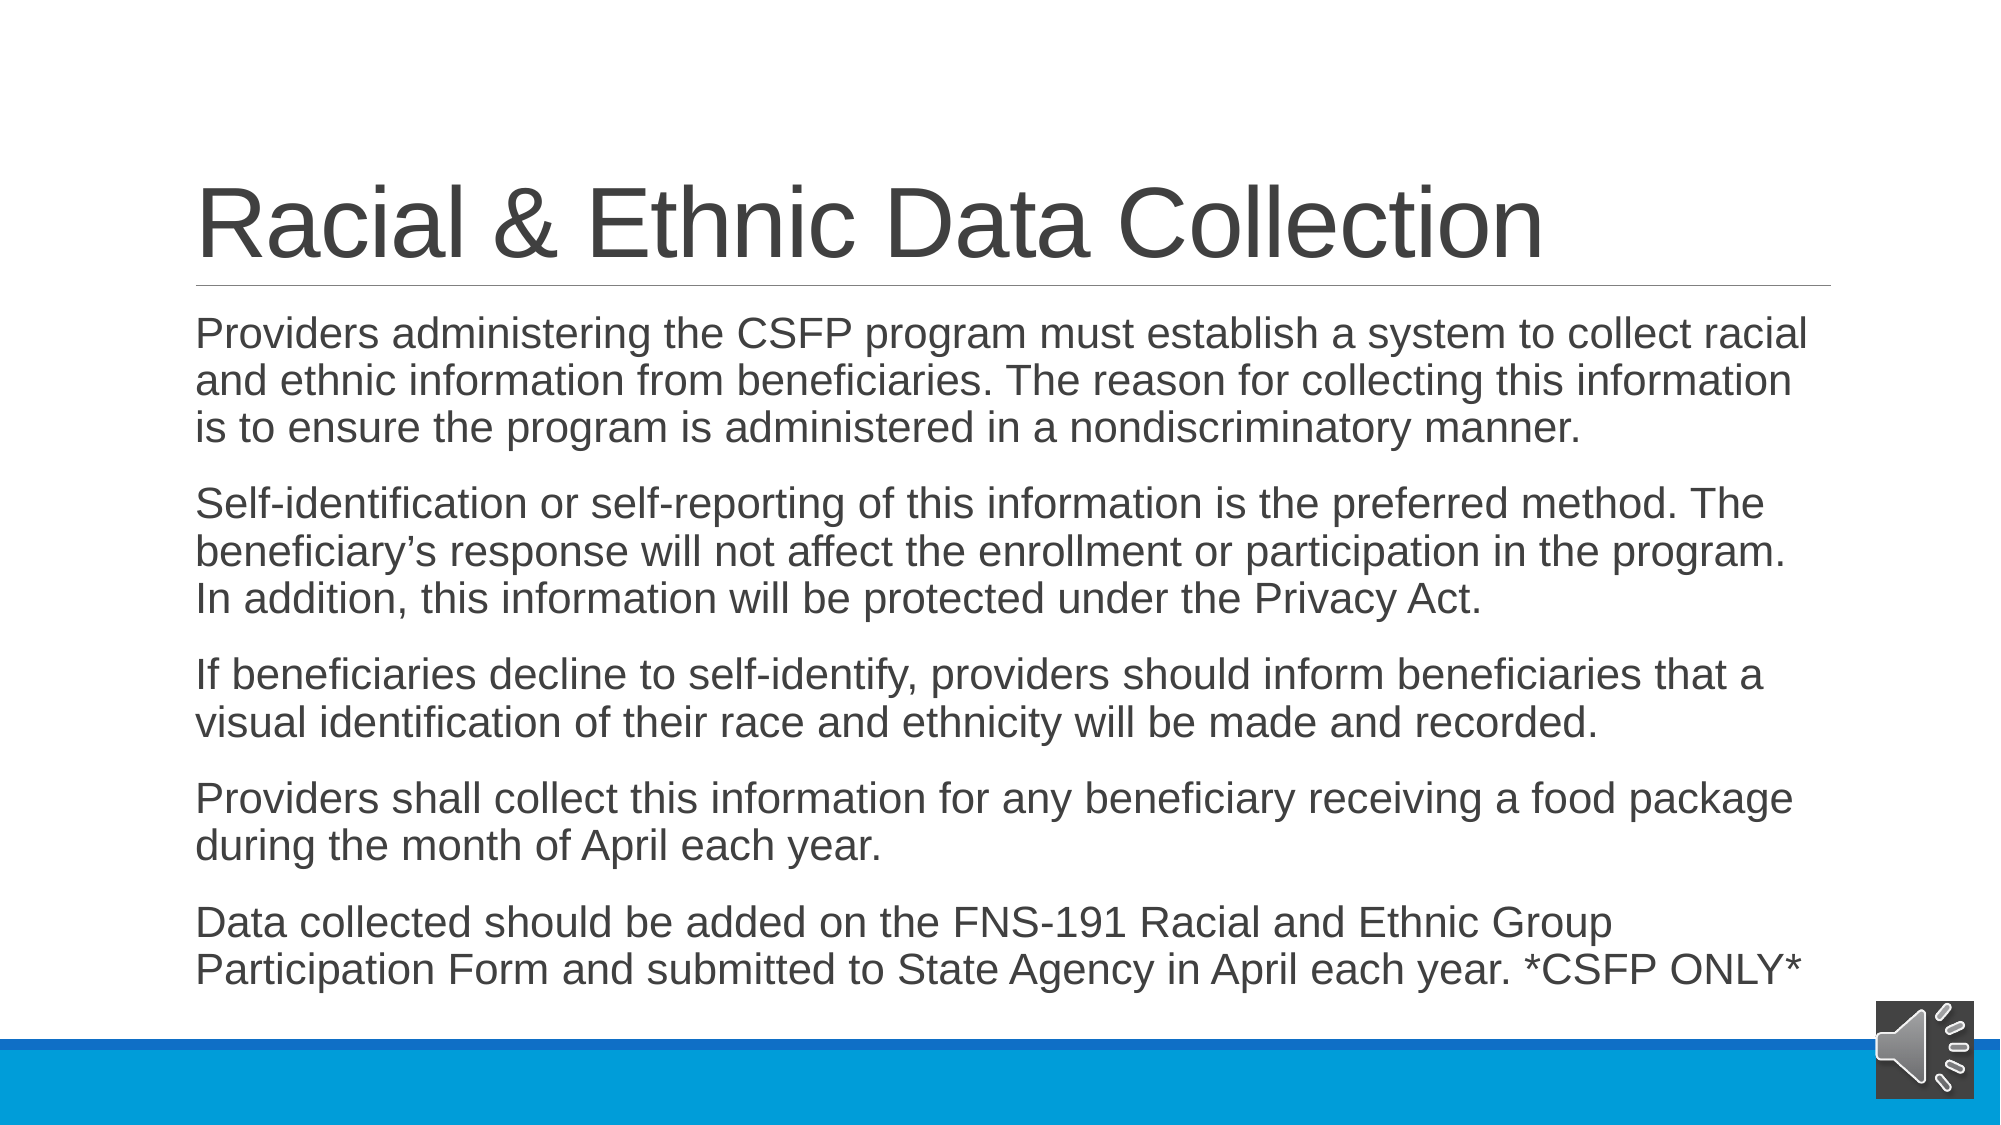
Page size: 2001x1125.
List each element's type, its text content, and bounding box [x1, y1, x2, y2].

picture [1874, 999, 1976, 1098]
list Providers administering the CSFP program must establish a system to collect racial and ethnic information from beneficiaries. The reason for collecting this information is to ensure the program is administered in a nondiscriminatory manner. Self-identification or self-reporting of this information is the preferred method. The beneficiary’s response will not affect the enrollment or participation in the program. In addition, this information will be protected under the Privacy Act. If beneficiaries decline to self-identify, providers should inform beneficiaries that a visual identification of their race and ethnicity will be made and recorded. Providers shall collect this information for any beneficiary receiving a food package during the month of April each year. Data collected should be added on the FNS-191 Racial and Ethnic Group Participation Form and submitted to State Agency in April each year. *CSFP ONLY* [180, 302, 1819, 1025]
title Racial & Ethnic Data Collection [180, 47, 1904, 285]
